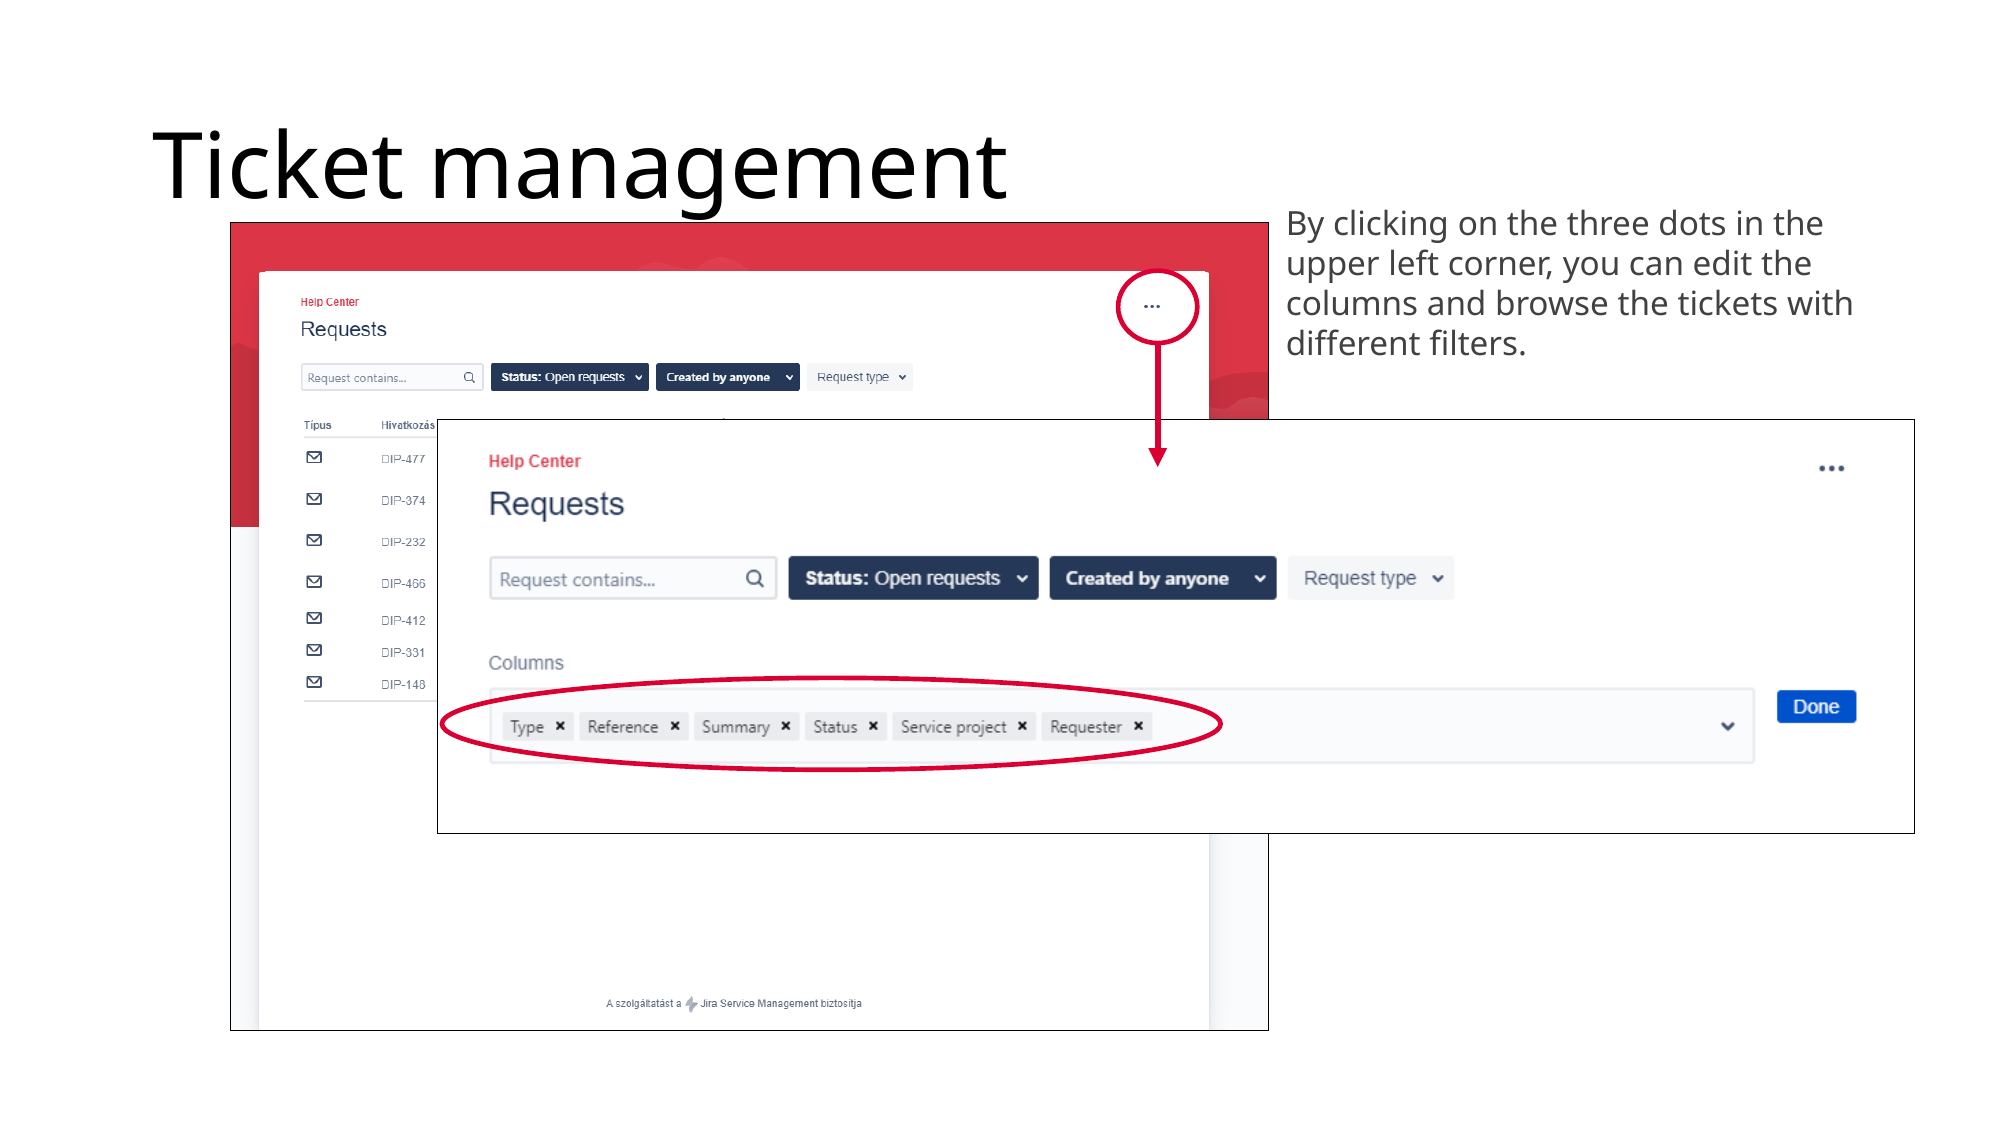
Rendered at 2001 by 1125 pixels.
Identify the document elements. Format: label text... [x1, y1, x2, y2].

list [265, 270, 1206, 402]
title Ticket management [137, 59, 1863, 278]
text_box By clicking on the three dots in the upper left corner, you can edit the columns and browse the tickets with different filters. [1285, 202, 1886, 376]
picture [230, 222, 1915, 1031]
